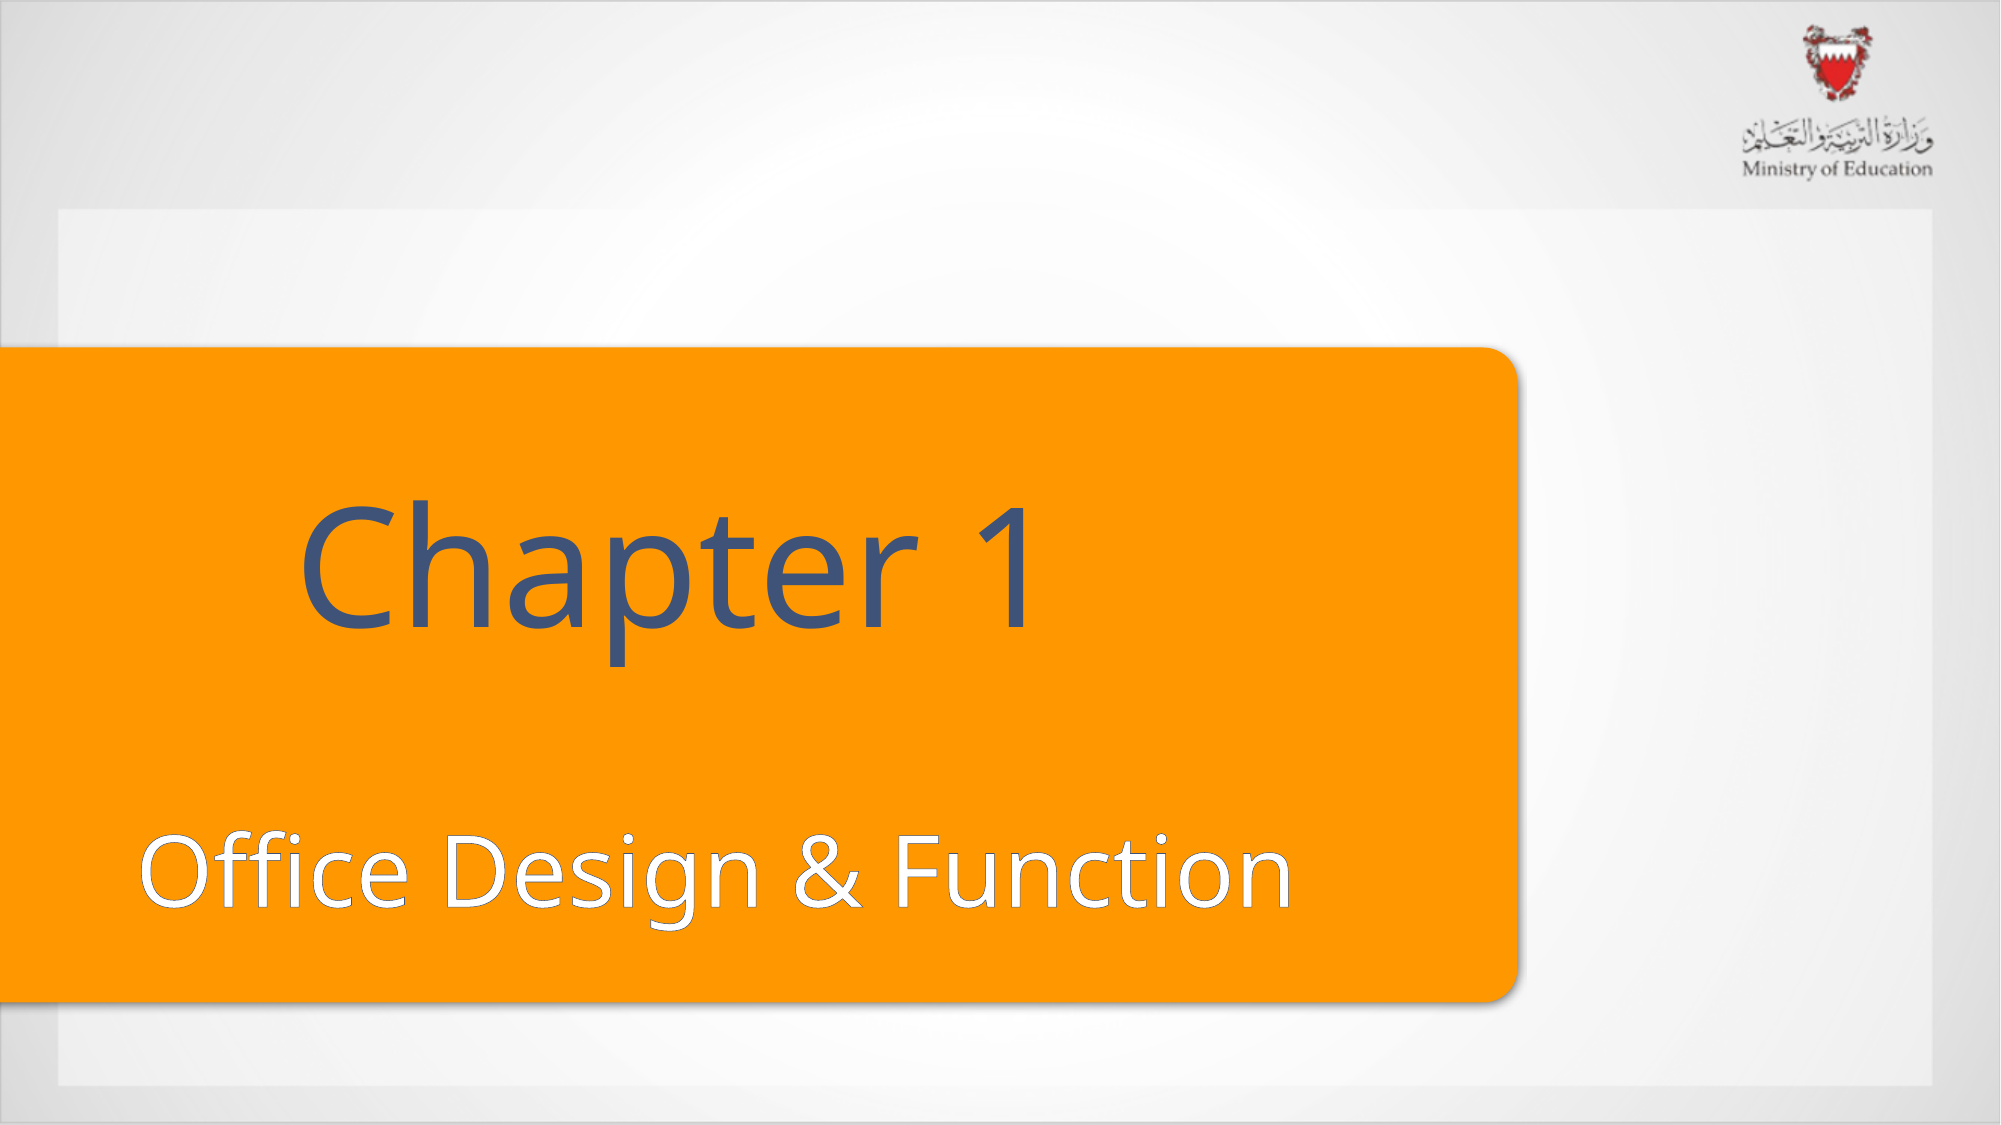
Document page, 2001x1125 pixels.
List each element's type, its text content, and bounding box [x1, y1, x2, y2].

picture [0, 0, 2001, 1125]
text_box [0, 347, 1518, 1003]
text_box Chapter 1 [197, 448, 1158, 699]
text_box Office Design & Function [120, 799, 1313, 935]
